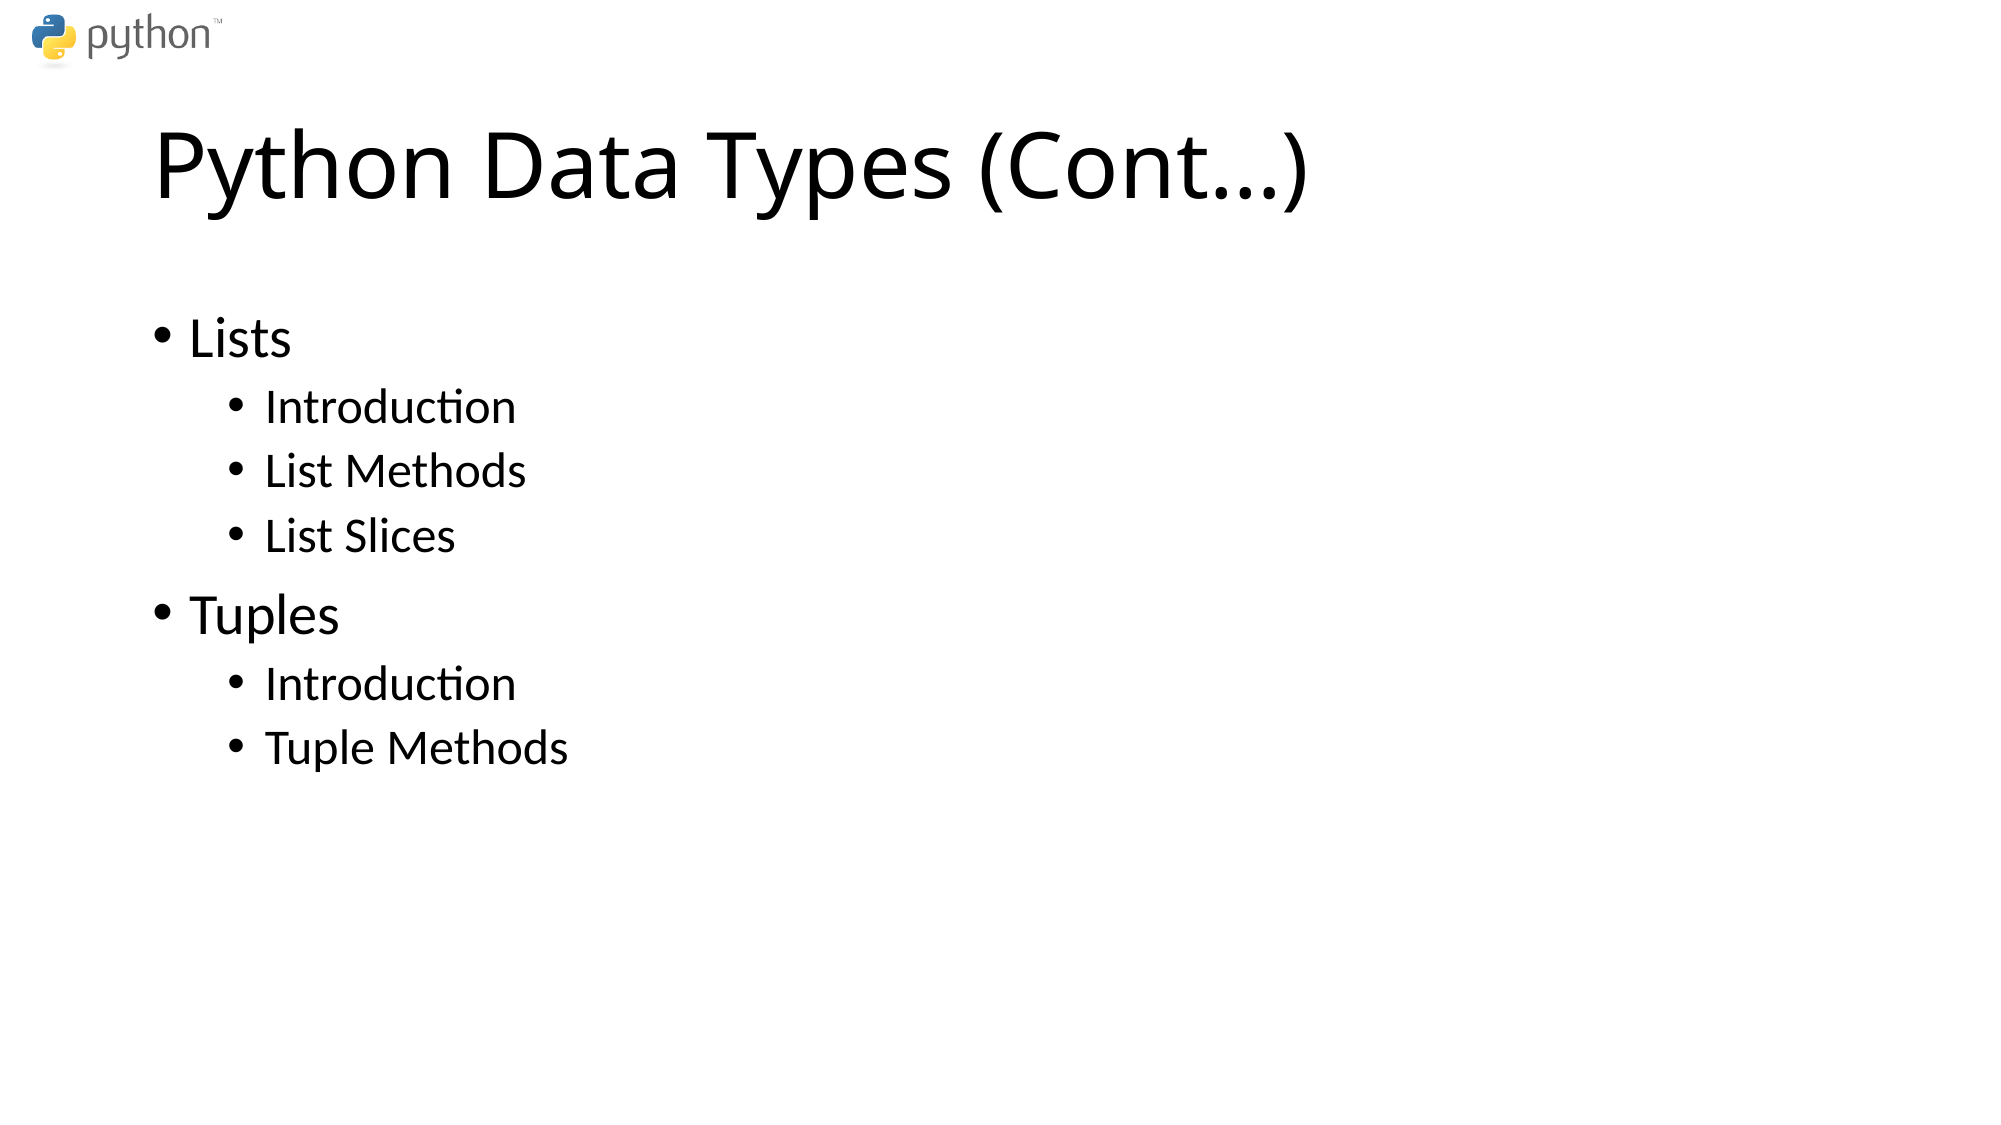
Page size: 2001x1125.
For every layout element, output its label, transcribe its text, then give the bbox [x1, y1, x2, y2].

list Lists Introduction List Methods List Slices Tuples Introduction Tuple Methods [137, 299, 1863, 1014]
title Python Data Types (Cont…) [137, 59, 1863, 278]
picture [0, 1, 240, 83]
